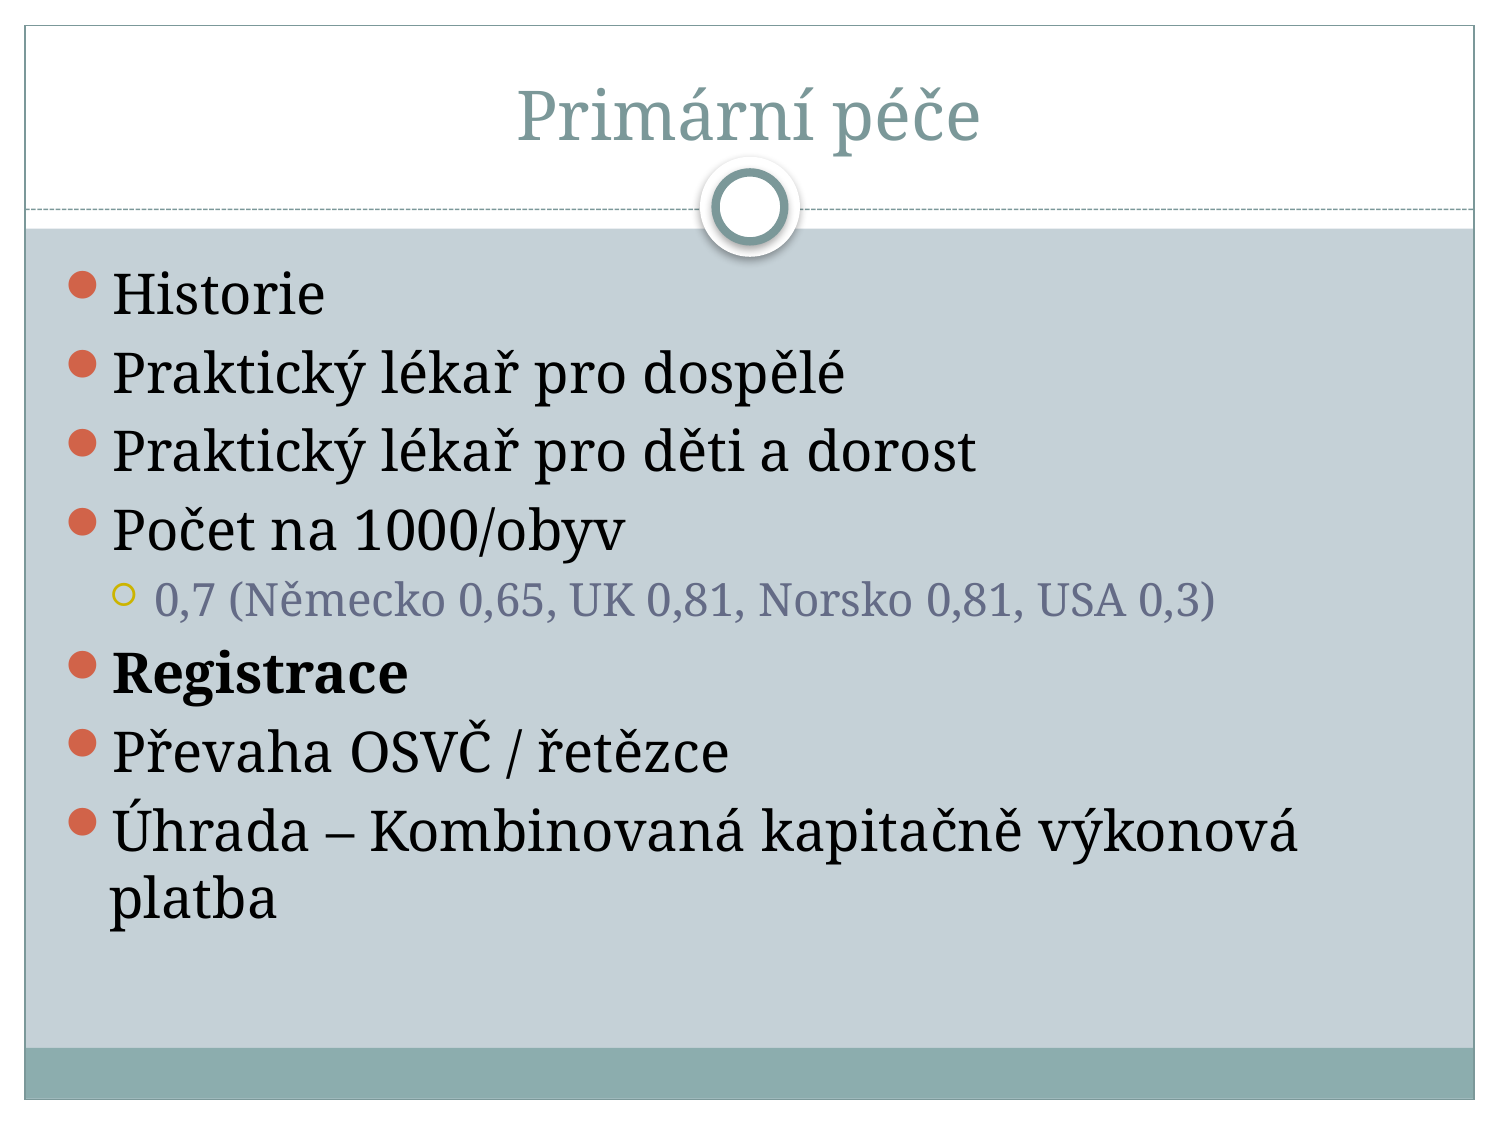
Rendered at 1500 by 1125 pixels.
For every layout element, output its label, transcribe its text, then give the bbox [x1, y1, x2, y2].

title Primární péče [49, 37, 1450, 163]
list Historie Praktický lékař pro dospělé Praktický lékař pro děti a dorost Počet na 1000/obyv 0,7 (Německo 0,65, UK 0,81, Norsko 0,81, USA 0,3) Registrace Převaha OSVČ / řetězce Úhrada – Kombinovaná kapitačně výkonová platba [49, 250, 1445, 1001]
